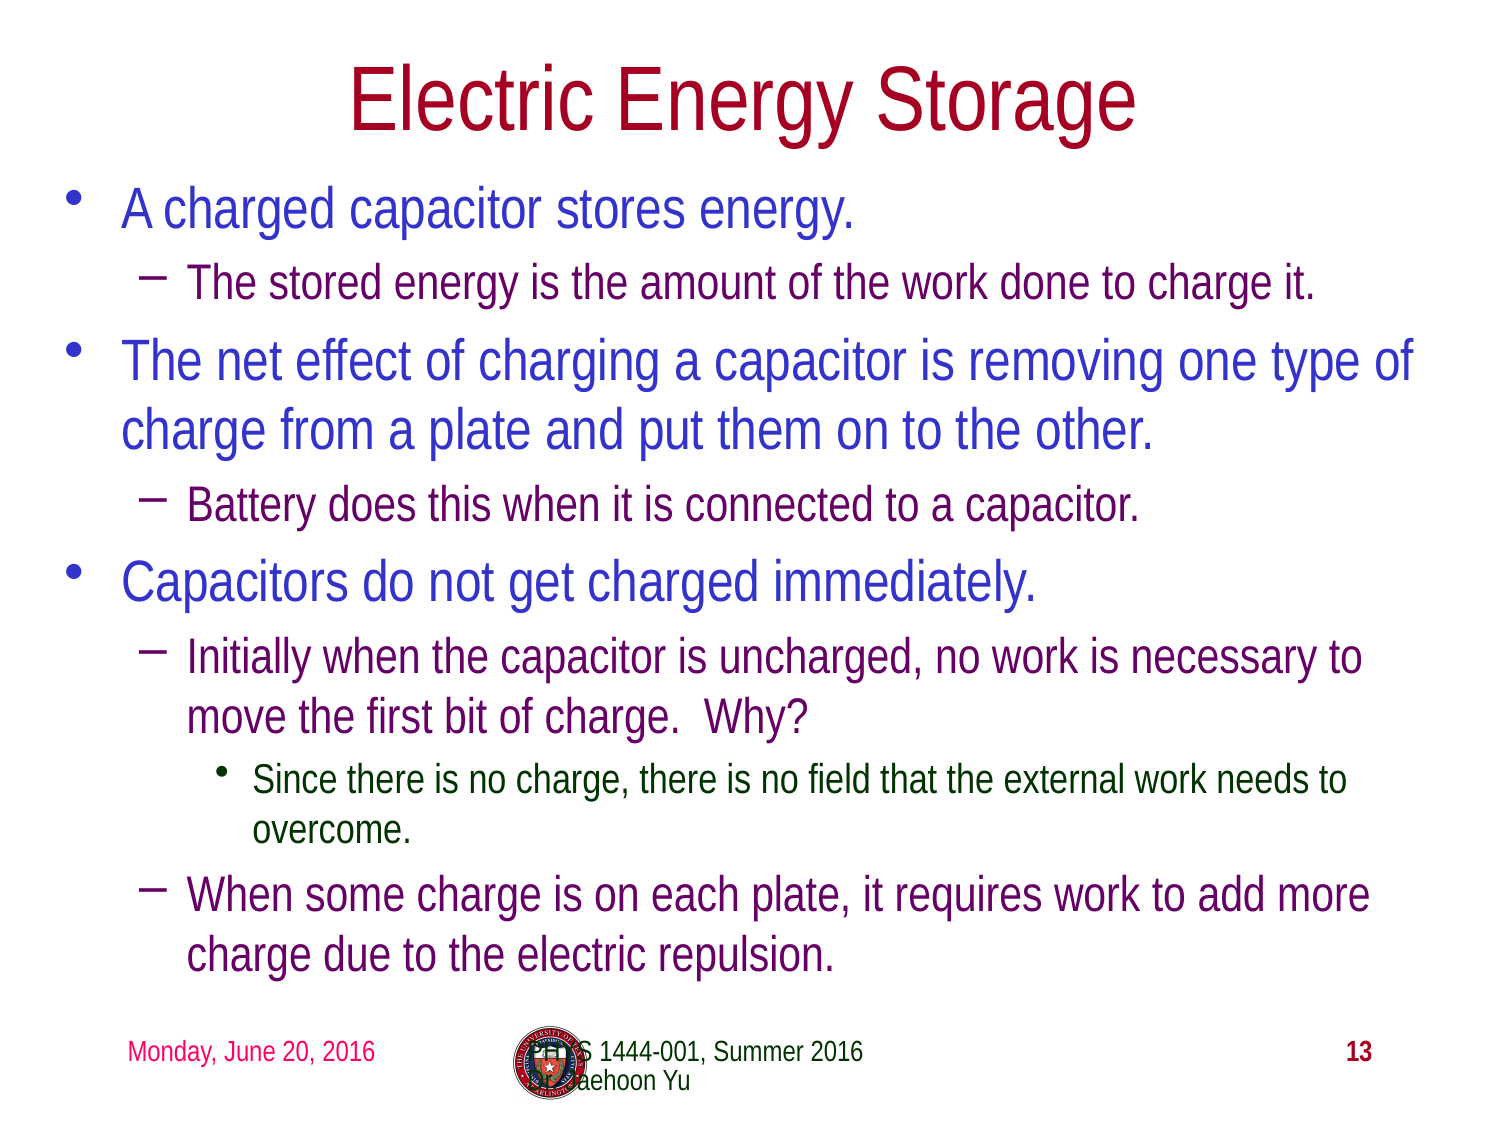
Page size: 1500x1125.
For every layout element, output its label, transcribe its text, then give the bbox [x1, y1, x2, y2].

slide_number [112, 1024, 426, 1101]
footer PHYS 1444-001, Summer 2016 Dr. Jaehoon Yu [512, 1024, 988, 1101]
slide_number 13 [1074, 1024, 1388, 1101]
text_box A charged capacitor stores energy. The stored energy is the amount of the work done to charge it. The net effect of charging a capacitor is removing one type of charge from a plate and put them on to the other. Battery does this when it is connected to a capacitor. Capacitors do not get charged immediately. Initially when the capacitor is uncharged, no work is necessary to move the first bit of charge. Why? Since there is no charge, there is no field that the external work needs to overcome. When some charge is on each plate, it requires work to add more charge due to the electric repulsion. [50, 162, 1450, 1013]
title Electric Energy Storage [12, 37, 1476, 151]
